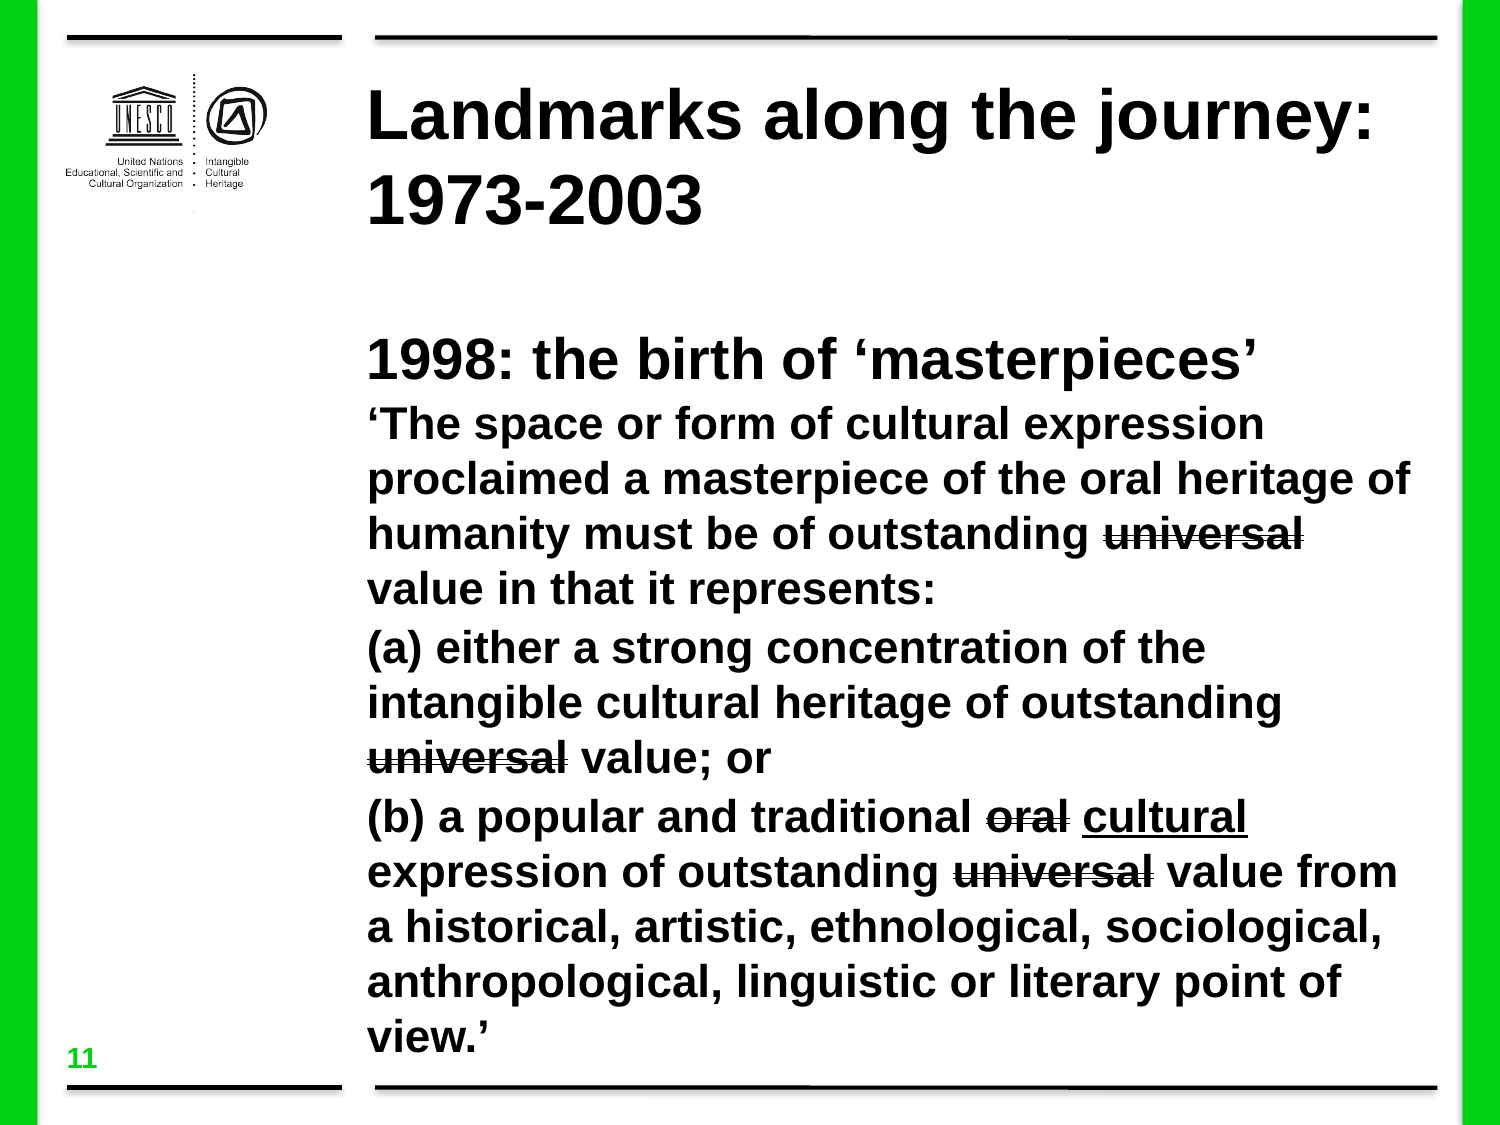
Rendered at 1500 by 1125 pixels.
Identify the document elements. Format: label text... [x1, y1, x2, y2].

title Landmarks along the journey: 1973-2003 [366, 68, 1430, 241]
list 1998: the birth of ‘masterpieces’ ‘The space or form of cultural expression proclaimed a masterpiece of the oral heritage of humanity must be of outstanding universal value in that it represents: (a) either a strong concentration of the intangible cultural heritage of outstanding universal value; or (b) a popular and traditional oral cultural expression of outstanding universal value from a historical, artistic, ethnological, sociological, anthropological, linguistic or literary point of view.’ [366, 328, 1430, 1070]
picture [66, 74, 267, 213]
